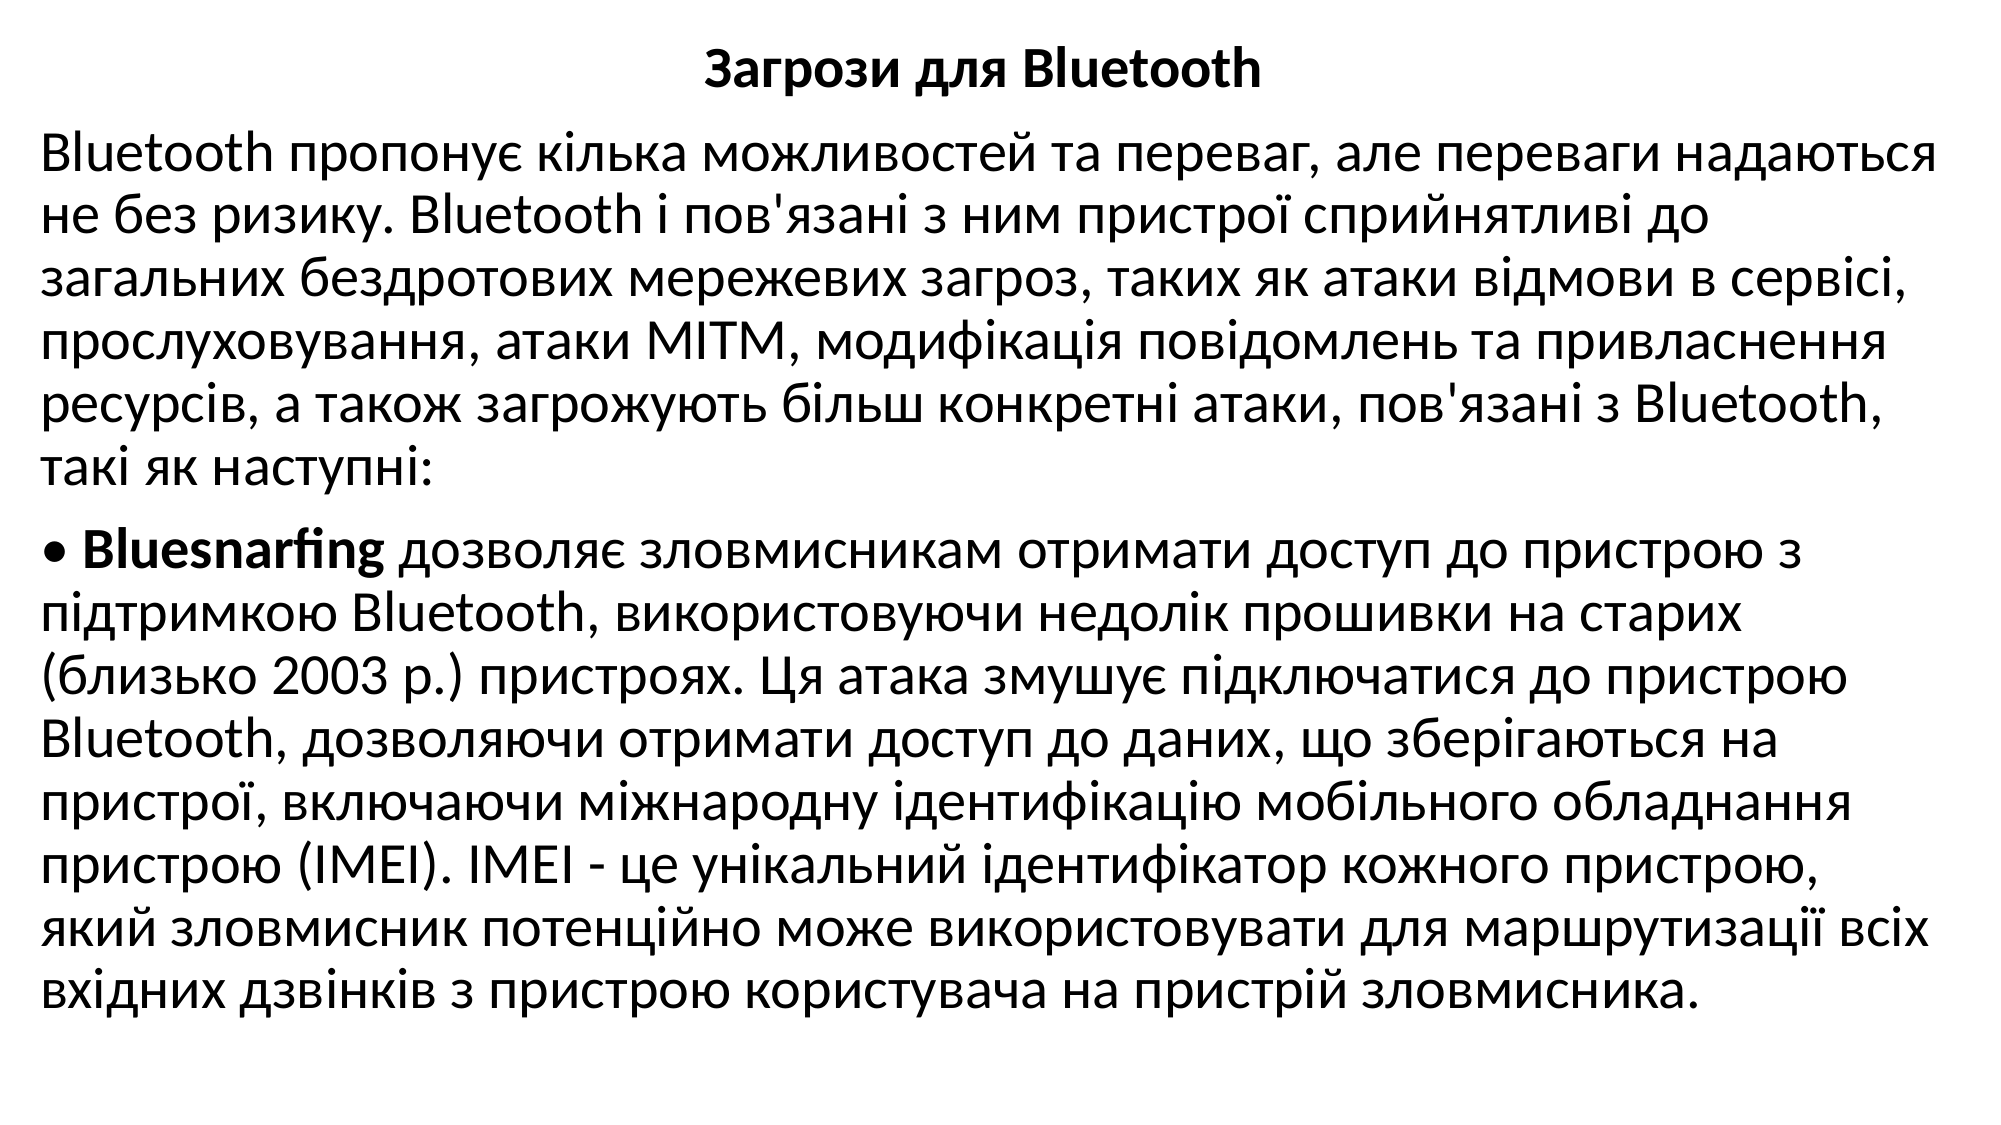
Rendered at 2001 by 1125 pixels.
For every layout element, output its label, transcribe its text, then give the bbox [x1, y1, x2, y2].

list Загрози для Bluetooth Bluetooth пропонує кілька можливостей та переваг, але переваги надаються не без ризику. Bluetooth і пов'язані з ним пристрої сприйнятливі до загальних бездротових мережевих загроз, таких як атаки відмови в сервісі, прослуховування, атаки MITM, модифікація повідомлень та привласнення ресурсів, а також загрожують більш конкретні атаки, пов'язані з Bluetooth, такі як наступні: • Bluesnarfing дозволяє зловмисникам отримати доступ до пристрою з підтримкою Bluetooth, використовуючи недолік прошивки на старих (близько 2003 р.) пристроях. Ця атака змушує підключатися до пристрою Bluetooth, дозволяючи отримати доступ до даних, що зберігаються на пристрої, включаючи міжнародну ідентифікацію мобільного обладнання пристрою (IMEI). IMEI - це унікальний ідентифікатор кожного пристрою, який зловмисник потенційно може використовувати для маршрутизації всіх вхідних дзвінків з пристрою користувача на пристрій зловмисника. [25, 29, 1956, 1086]
